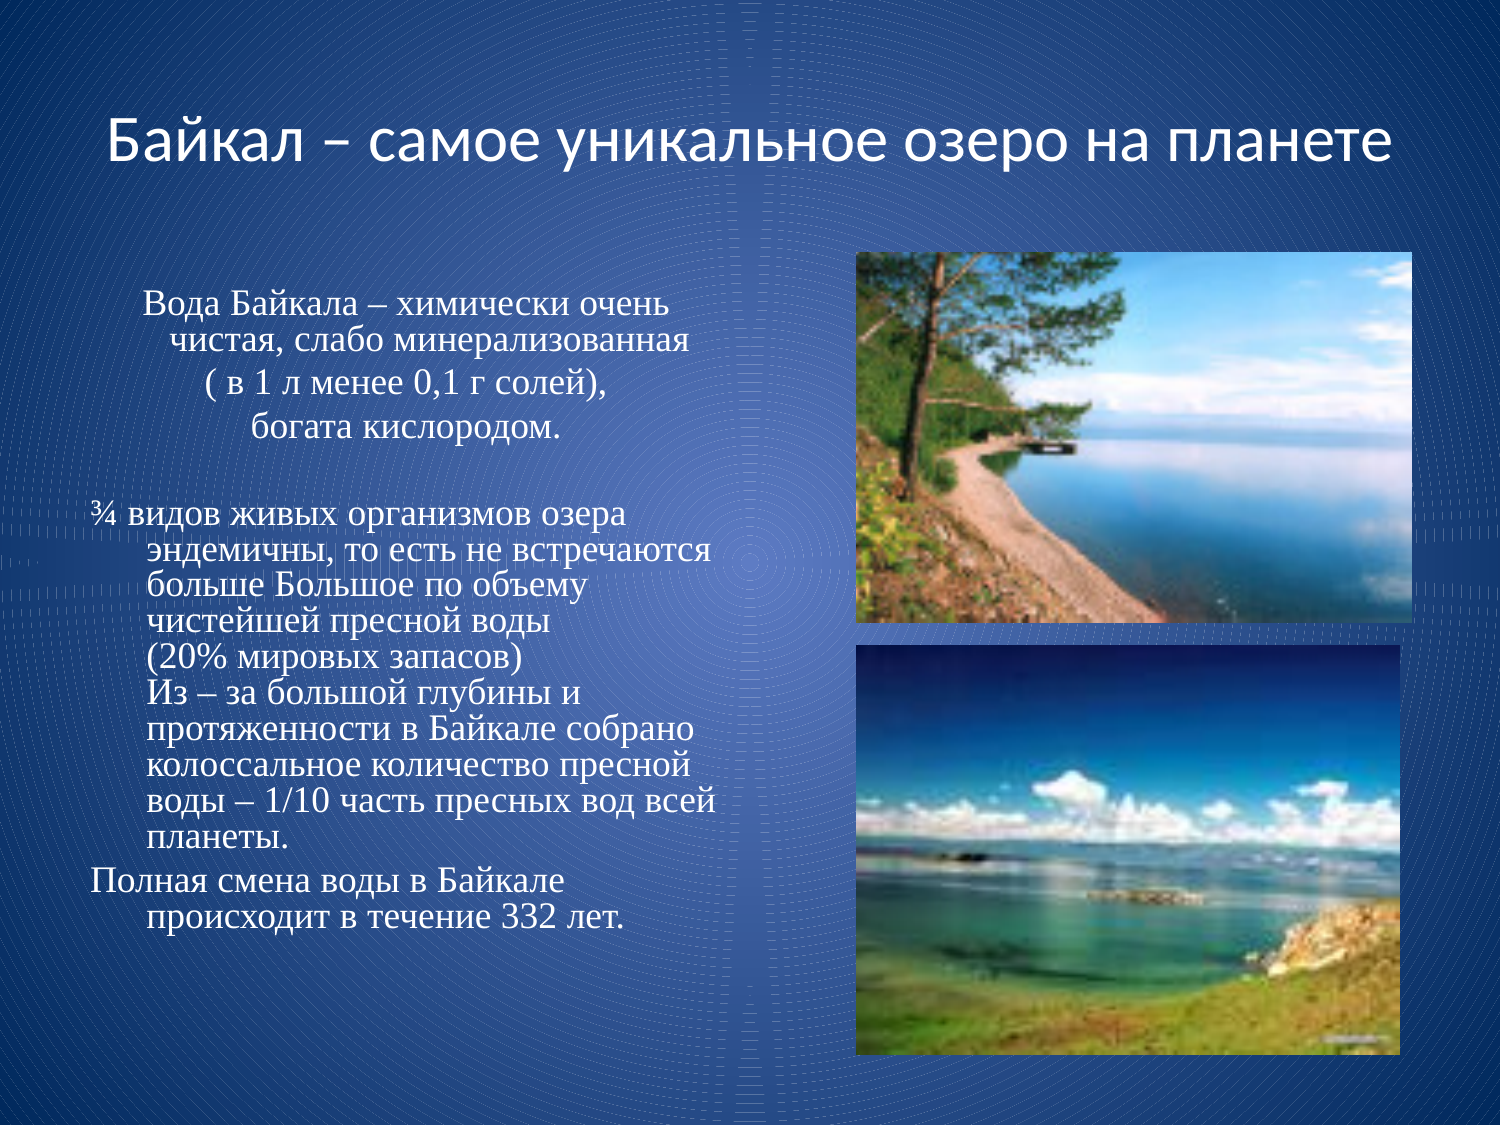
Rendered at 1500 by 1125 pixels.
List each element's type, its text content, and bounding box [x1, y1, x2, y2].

list Вода Байкала – химически очень чистая, слабо минерализованная ( в 1 л менее 0,1 г солей), богата кислородом. ¾ видов живых организмов озера эндемичны, то есть не встречаются больше Большое по объему чистейшей пресной воды (20% мировых запасов) Из – за большой глубины и протяженности в Байкале собрано колоссальное количество пресной воды – 1/10 часть пресных вод всей планеты. Полная смена воды в Байкале происходит в течение 332 лет. [75, 278, 738, 1083]
title Байкал – самое уникальное озеро на планете [75, 62, 1425, 208]
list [855, 644, 1400, 1055]
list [855, 251, 1412, 623]
